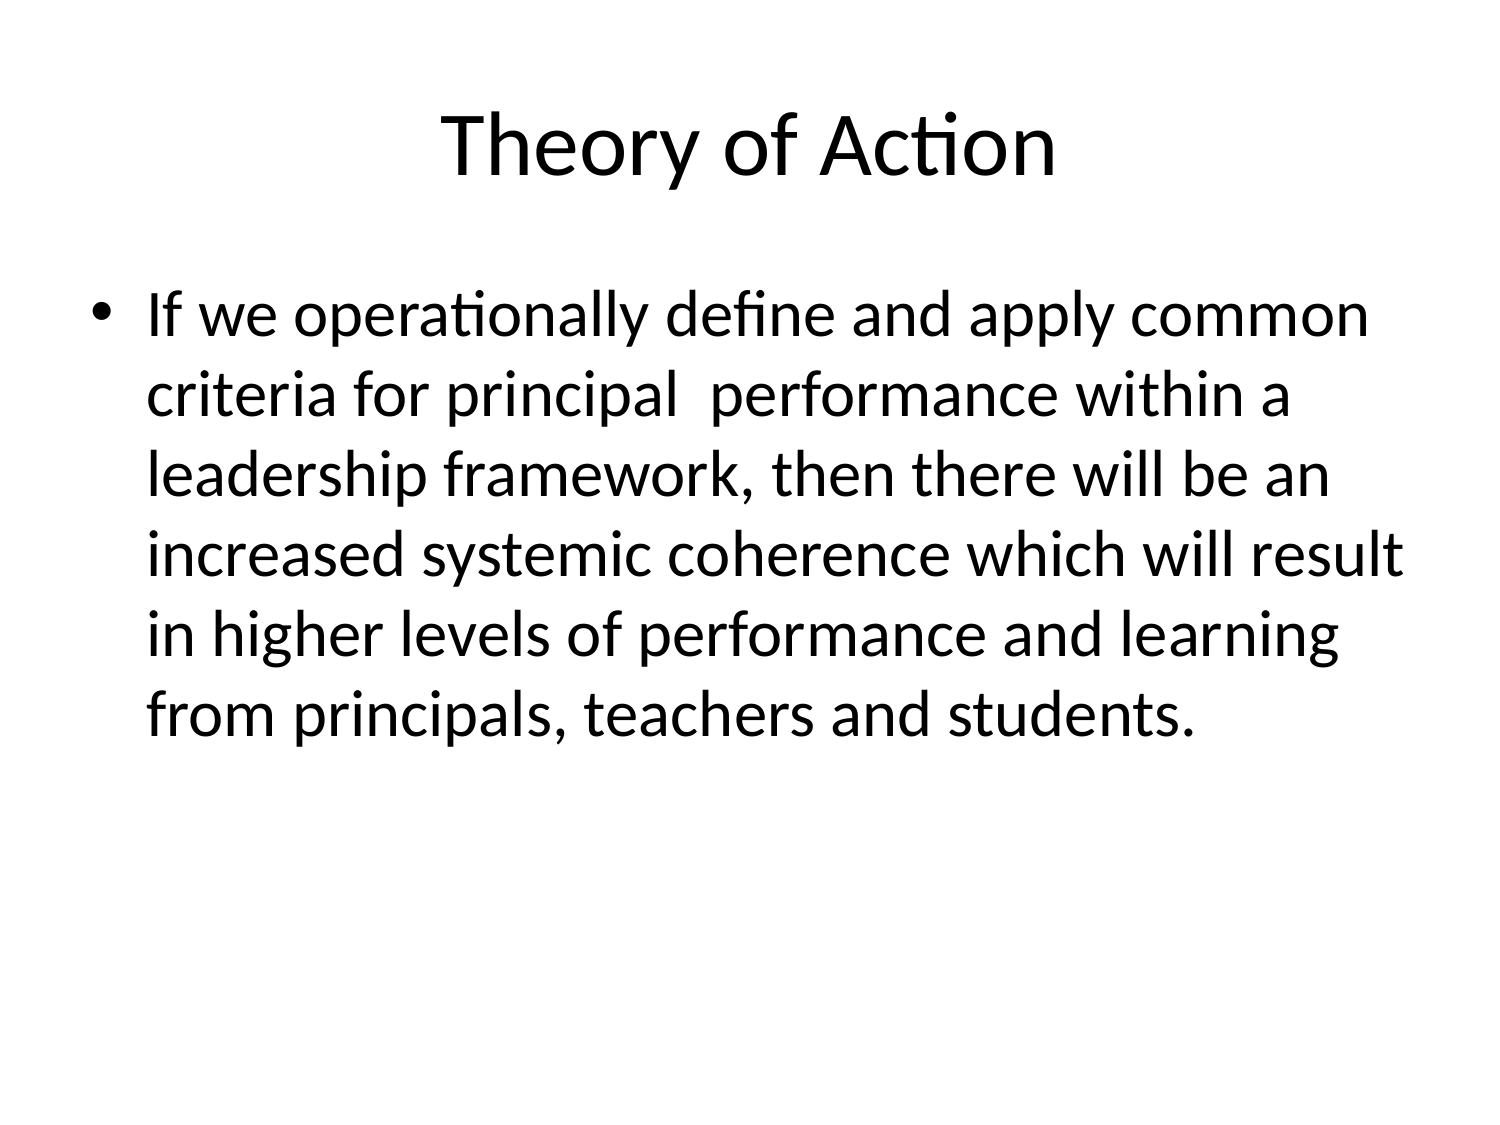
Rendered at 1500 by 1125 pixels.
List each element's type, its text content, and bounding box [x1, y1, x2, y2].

title Theory of Action [75, 45, 1425, 233]
list If we operationally define and apply common criteria for principal performance within a leadership framework, then there will be an increased systemic coherence which will result in higher levels of performance and learning from principals, teachers and students. [75, 262, 1425, 1005]
